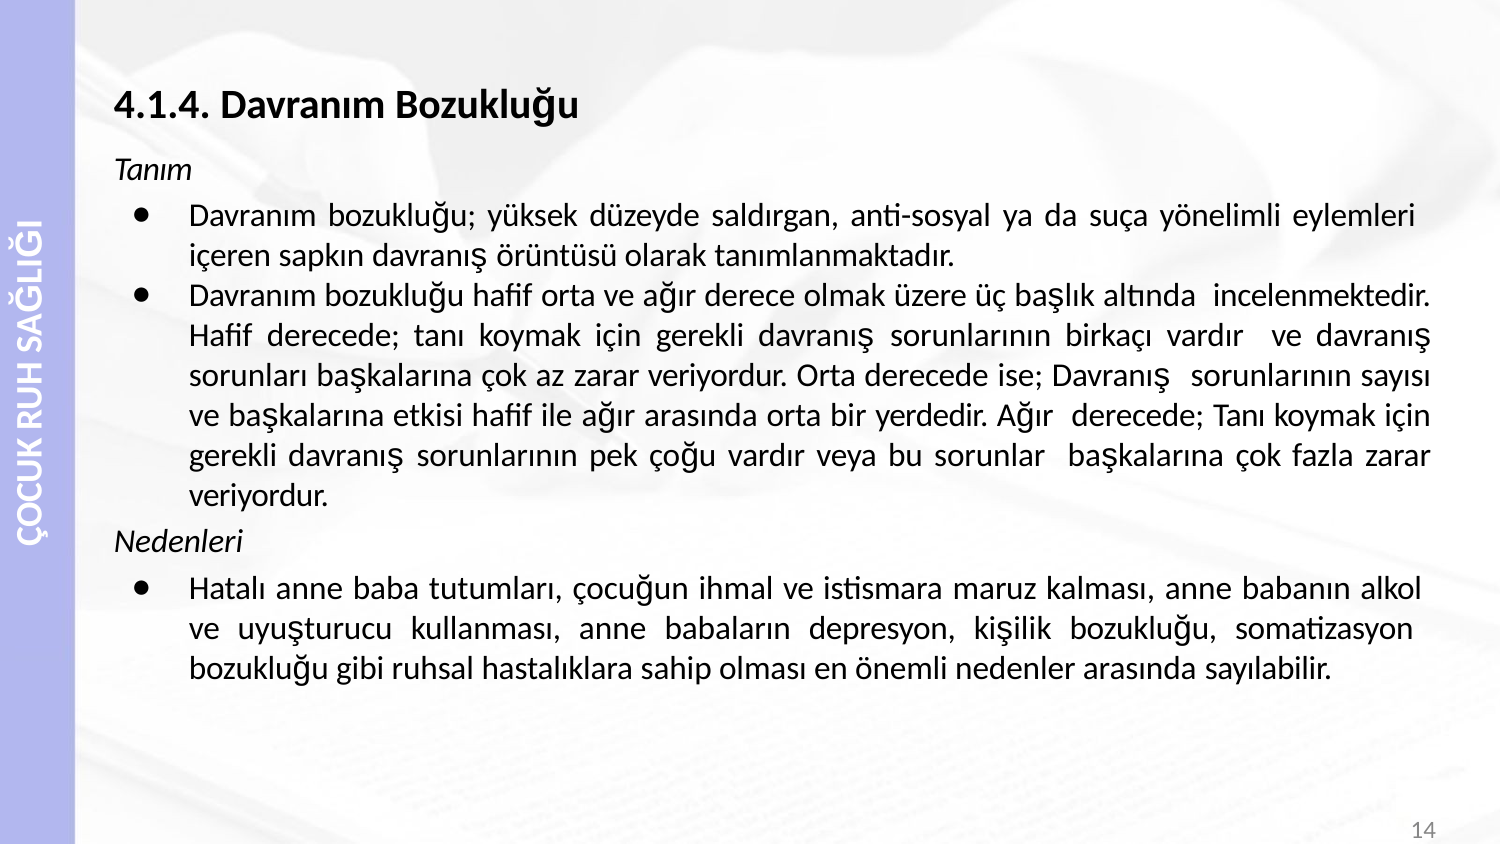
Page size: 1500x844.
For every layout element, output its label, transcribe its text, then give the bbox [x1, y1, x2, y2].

text_box ÇOCUK RUH SAĞLIĞI [5, 214, 54, 549]
picture [0, 0, 1500, 844]
text_box Tanım Davranım bozukluğu; yüksek düzeyde saldırgan, anti-sosyal ya da suça yönelimli eylemleri içeren sapkın davranış örüntüsü olarak tanımlanmaktadır. Davranım bozukluğu hafif orta ve ağır derece olmak üzere üç başlık altında incelenmektedir. Hafif derecede; tanı koymak için gerekli davranış sorunlarının birkaçı vardır ve davranış sorunları başkalarına çok az zarar veriyordur. Orta derecede ise; Davranış sorunlarının sayısı ve başkalarına etkisi hafif ile ağır arasında orta bir yerdedir. Ağır derecede; Tanı koymak için gerekli davranış sorunlarının pek çoğu vardır veya bu sorunlar başkalarına çok fazla zarar veriyordur. Nedenleri Hatalı anne baba tutumları, çocuğun ihmal ve istismara maruz kalması, anne babanın alkol ve uyuşturucu kullanması, anne babaların depresyon, kişilik bozukluğu, somatizasyon bozukluğu gibi ruhsal hastalıklara sahip olması en önemli nedenler arasında sayılabilir. [111, 137, 1432, 686]
title 4.1.4. Davranım Bozukluğu [111, 74, 583, 137]
text_box 14 [1404, 817, 1443, 844]
